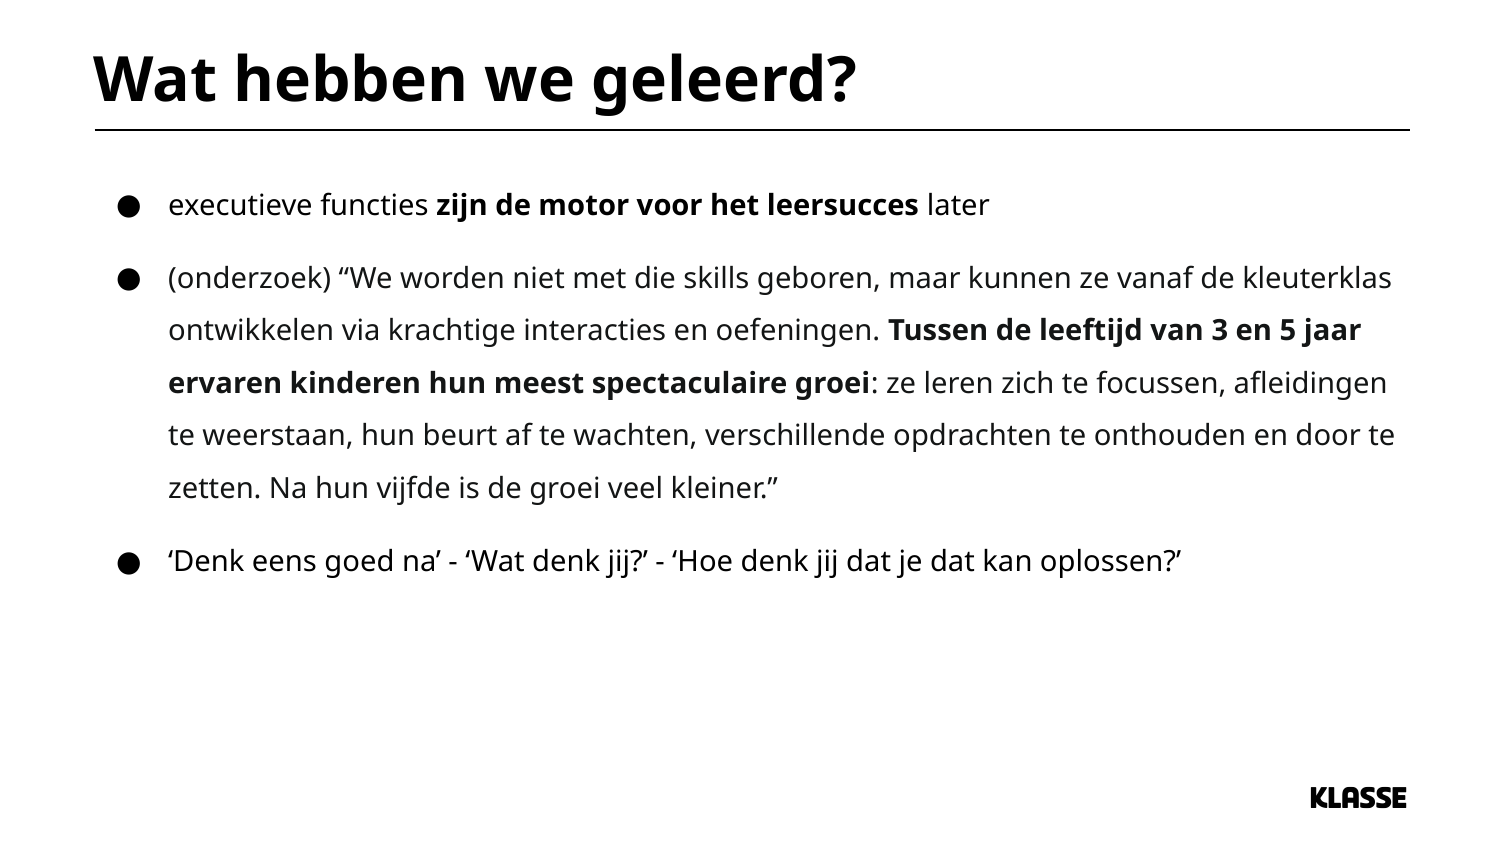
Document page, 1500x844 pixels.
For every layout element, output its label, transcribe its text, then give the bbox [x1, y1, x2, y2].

text_box executieve functies zijn de motor voor het leersucces later (onderzoek) “We worden niet met die skills geboren, maar kunnen ze vanaf de kleuterklas ontwikkelen via krachtige interacties en oefeningen. Tussen de leeftijd van 3 en 5 jaar ervaren kinderen hun meest spectaculaire groei: ze leren zich te focussen, afleidingen te weerstaan, hun beurt af te wachten, verschillende opdrachten te onthouden en door te zetten. Na hun vijfde is de groei veel kleiner.” ‘Denk eens goed na’ - ‘Wat denk jij?’ - ‘Hoe denk jij dat je dat kan oplossen?’ [78, 153, 1414, 761]
text_box Wat hebben we geleerd? [78, 23, 1414, 111]
picture [1310, 786, 1407, 809]
